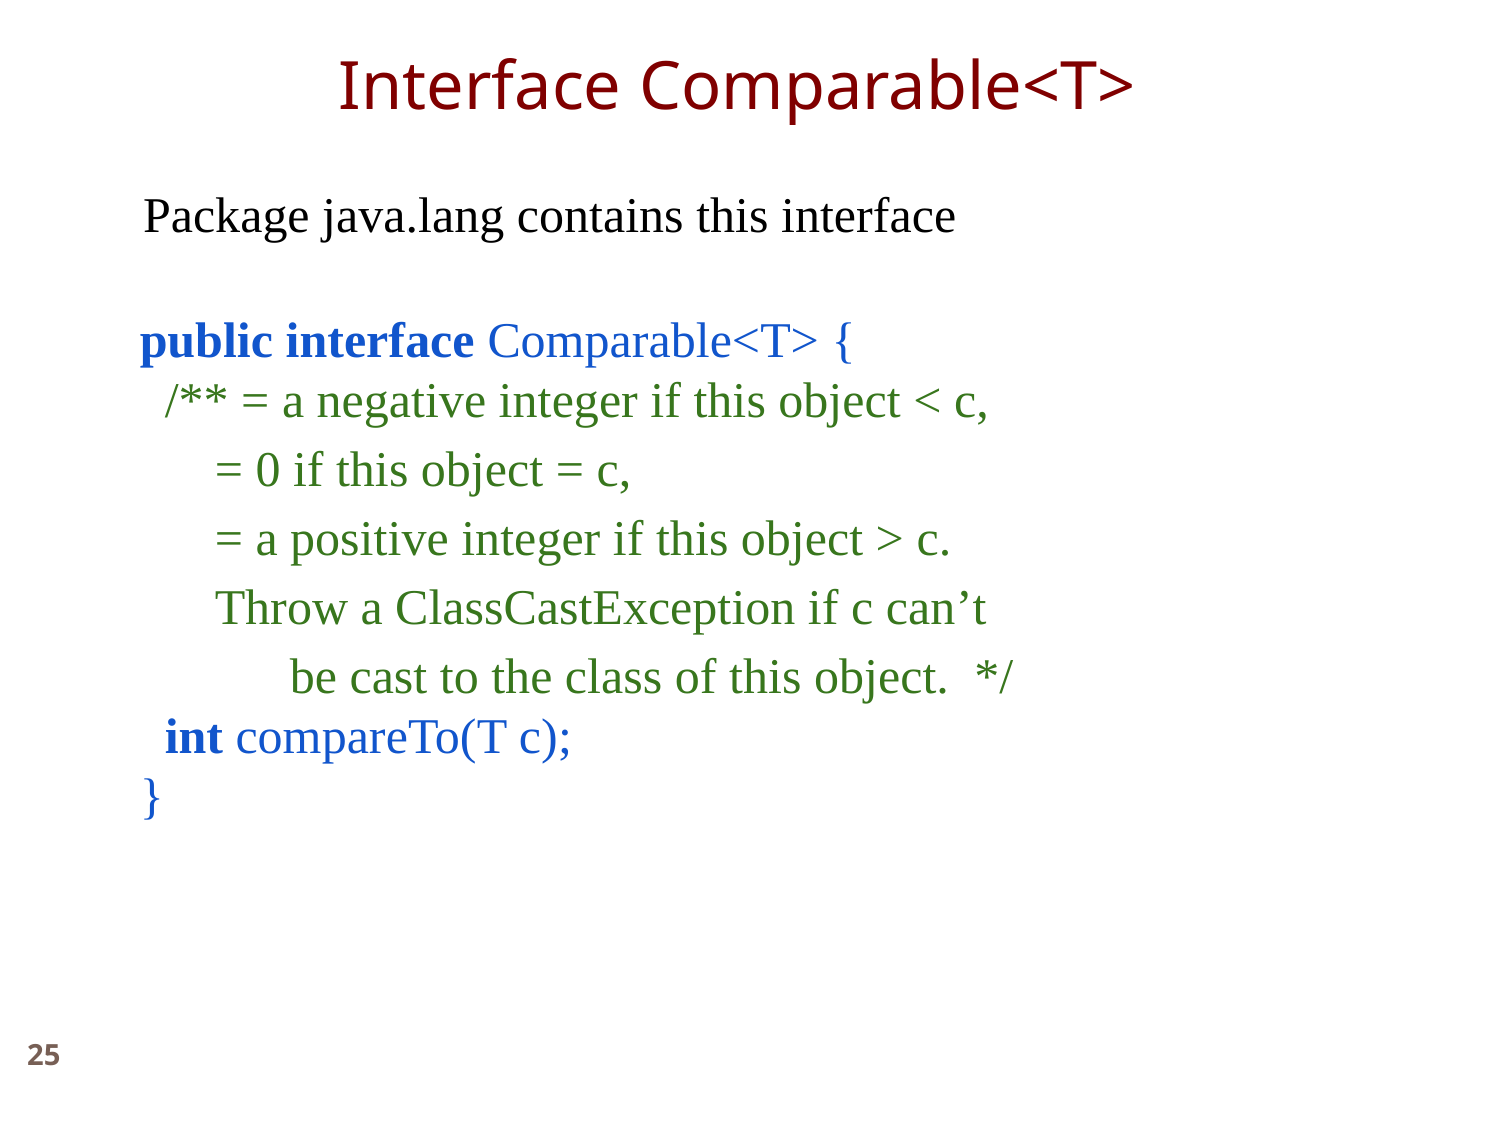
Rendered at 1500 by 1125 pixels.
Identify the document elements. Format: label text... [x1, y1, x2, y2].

text_box public interface Comparable<T> { /** = a negative integer if this object < c, = 0 if this object = c, = a positive integer if this object > c. Throw a ClassCastException if c can’t be cast to the class of this object. */ int compareTo(T c); } [124, 299, 1463, 831]
text_box Interface Comparable<T> [62, 62, 1413, 138]
text_box Package java.lang contains this interface [128, 174, 972, 250]
slide_number 25 [0, 1025, 88, 1088]
